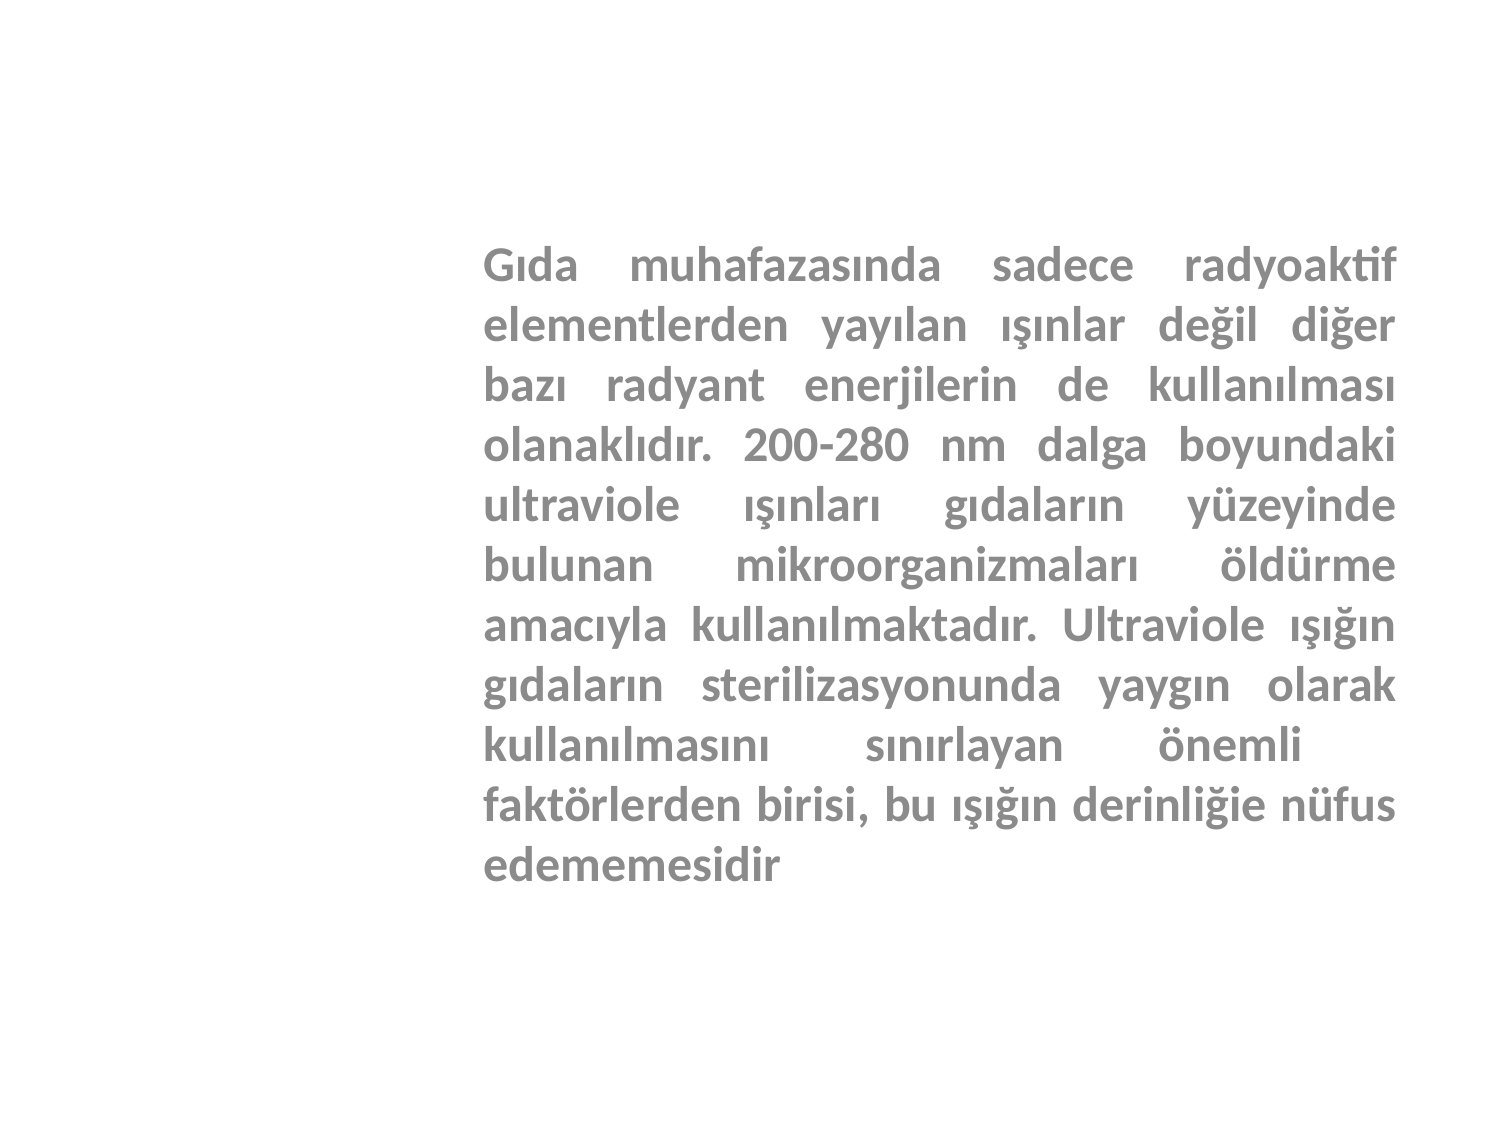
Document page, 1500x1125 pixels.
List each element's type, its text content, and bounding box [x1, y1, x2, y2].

list Gıda muhafazasında sadece radyoaktif elementlerden yayılan ışınlar değil diğer bazı radyant enerjilerin de kullanılması olanaklıdır. 200-280 nm dalga boyundaki ultraviole ışınları gıdaların yüzeyinde bulunan mikroorganizmaları öldürme amacıyla kullanılmaktadır. Ultraviole ışığın gıdaların sterilizasyonunda yaygın olarak kullanılmasını sınırlayan önemli faktörlerden birisi, bu ışığın derinliğie nüfus edememesidir [468, 316, 1413, 900]
